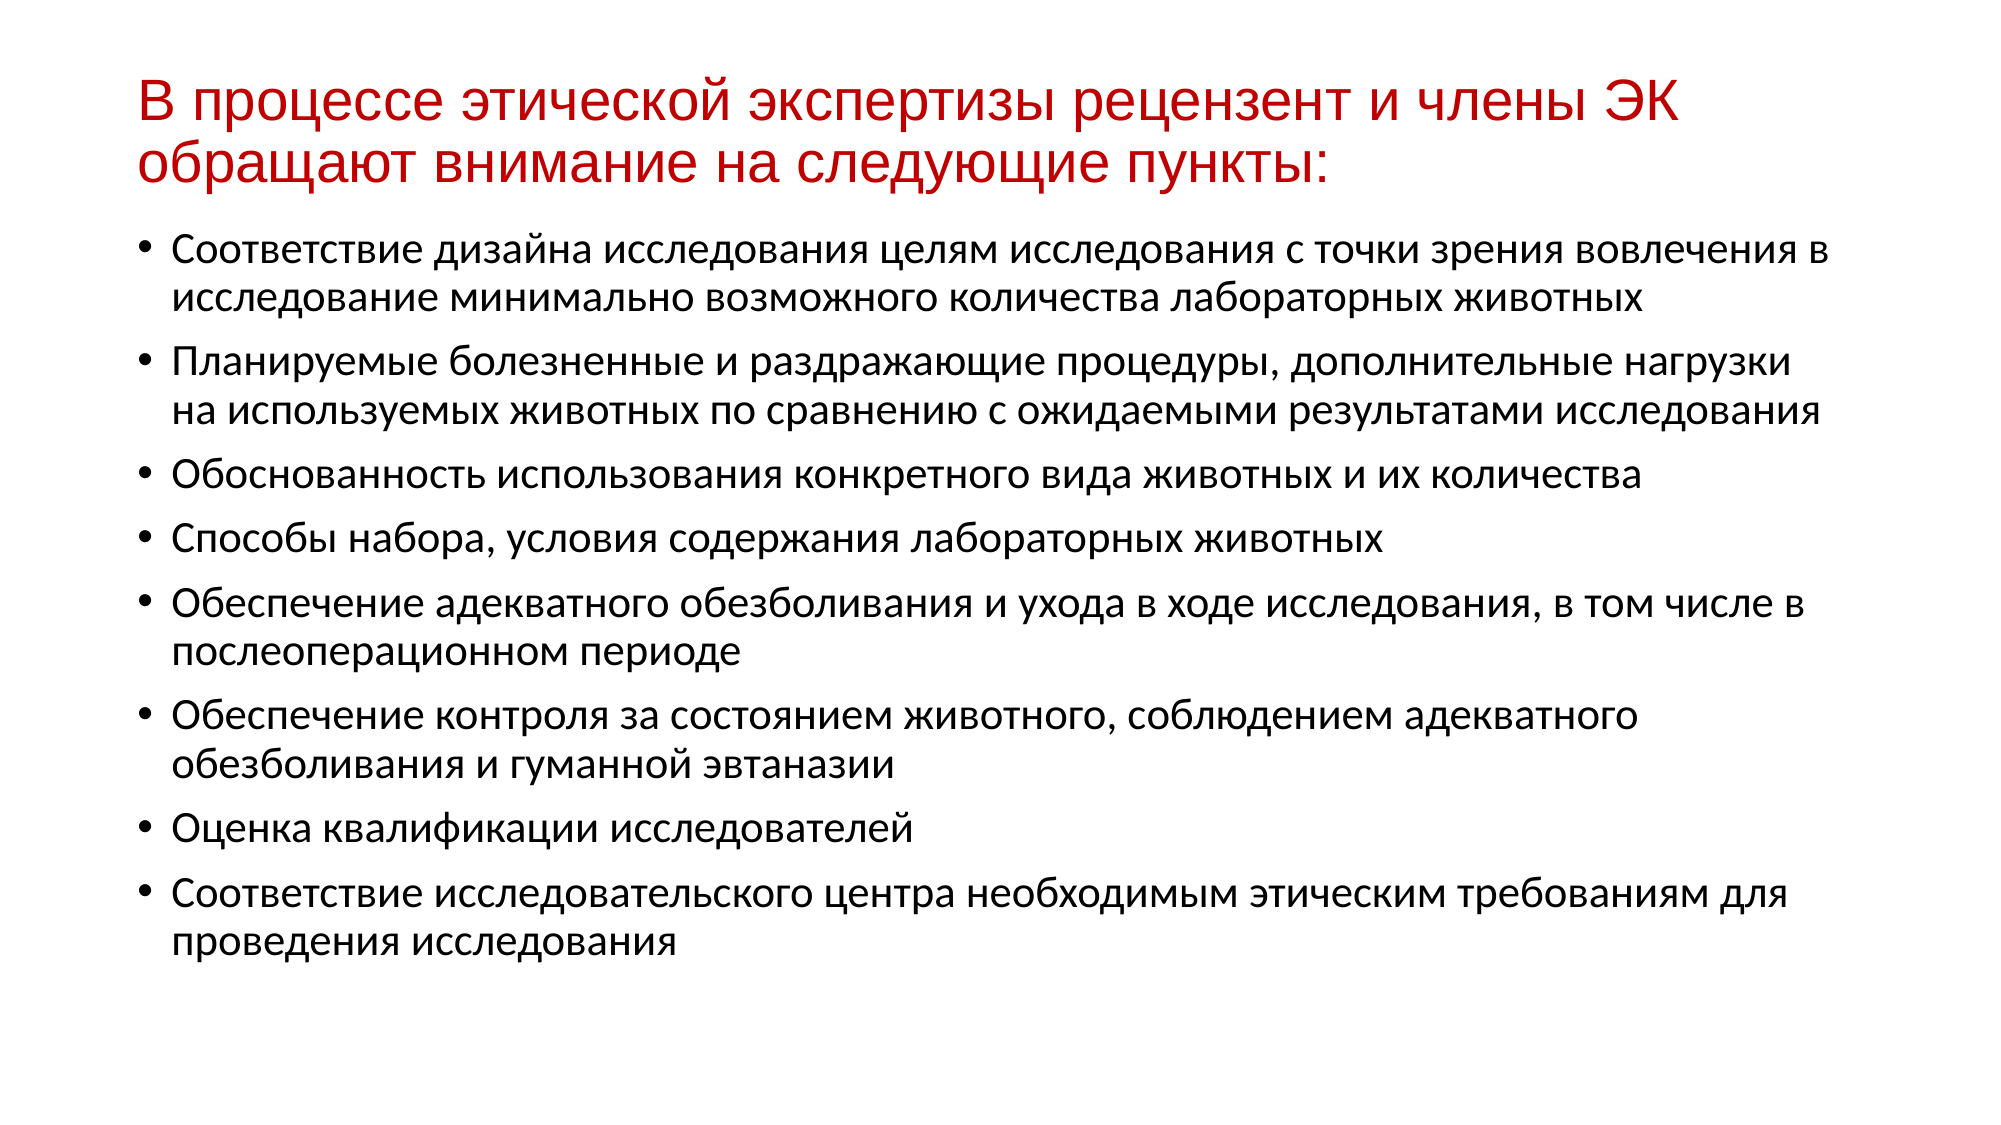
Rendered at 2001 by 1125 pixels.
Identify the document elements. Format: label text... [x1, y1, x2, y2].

title В процессе этической экспертизы рецензент и члены ЭК обращают внимание на следующие пункты: [122, 23, 1848, 216]
list Соответствие дизайна исследования целям исследования с точки зрения вовлечения в исследование минимально возможного количества лабораторных животных Планируемые болезненные и раздражающие процедуры, дополнительные нагрузки на используемых животных по сравнению с ожидаемыми результатами исследования Обоснованность использования конкретного вида животных и их количества Способы набора, условия содержания лабораторных животных Обеспечение адекватного обезболивания и ухода в ходе исследования, в том числе в послеоперационном периоде Обеспечение контроля за состоянием животного, соблюдением адекватного обезболивания и гуманной эвтаназии Оценка квалификации исследователей Соответствие исследовательского центра необходимым этическим требованиям для проведения исследования [122, 216, 1848, 1025]
